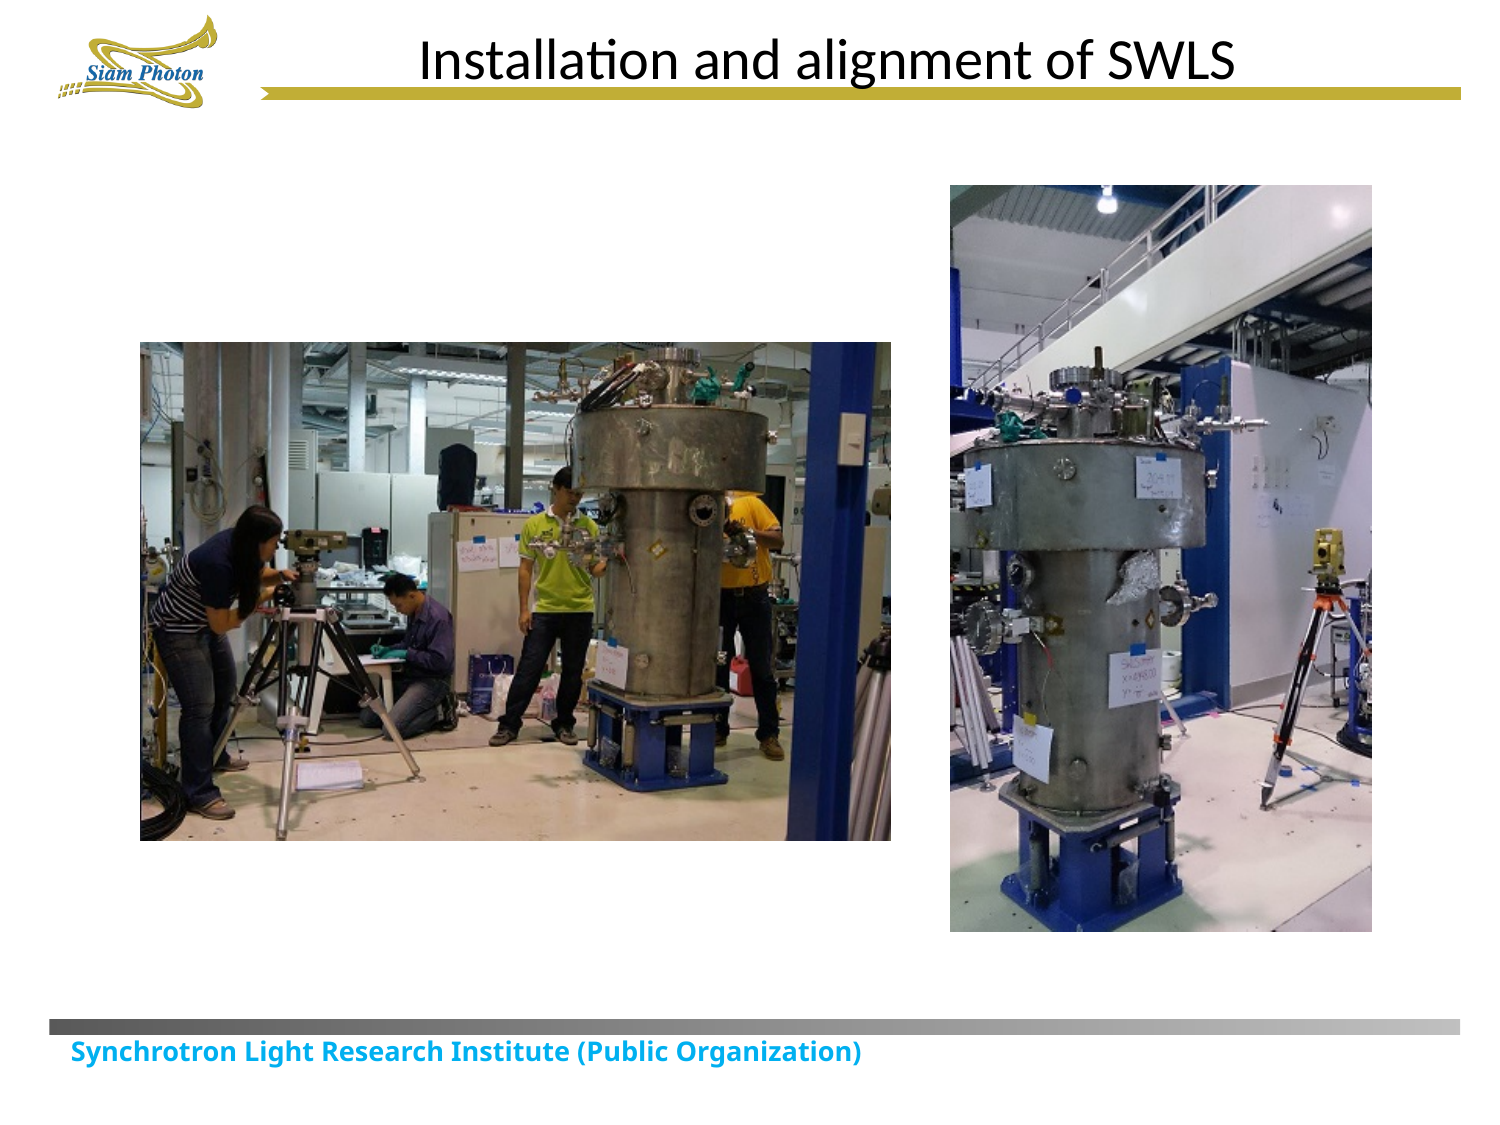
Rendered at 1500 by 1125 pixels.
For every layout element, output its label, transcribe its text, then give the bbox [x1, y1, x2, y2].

picture [260, 87, 1461, 100]
picture [140, 342, 891, 841]
text_box [877, 1019, 1461, 1035]
picture [950, 184, 1372, 933]
text_box Synchrotron Light Research Institute (Public Organization) [56, 994, 877, 1075]
text_box [49, 1019, 56, 1035]
picture [49, 0, 240, 134]
text_box Installation and alignment of SWLS [243, 0, 1412, 113]
